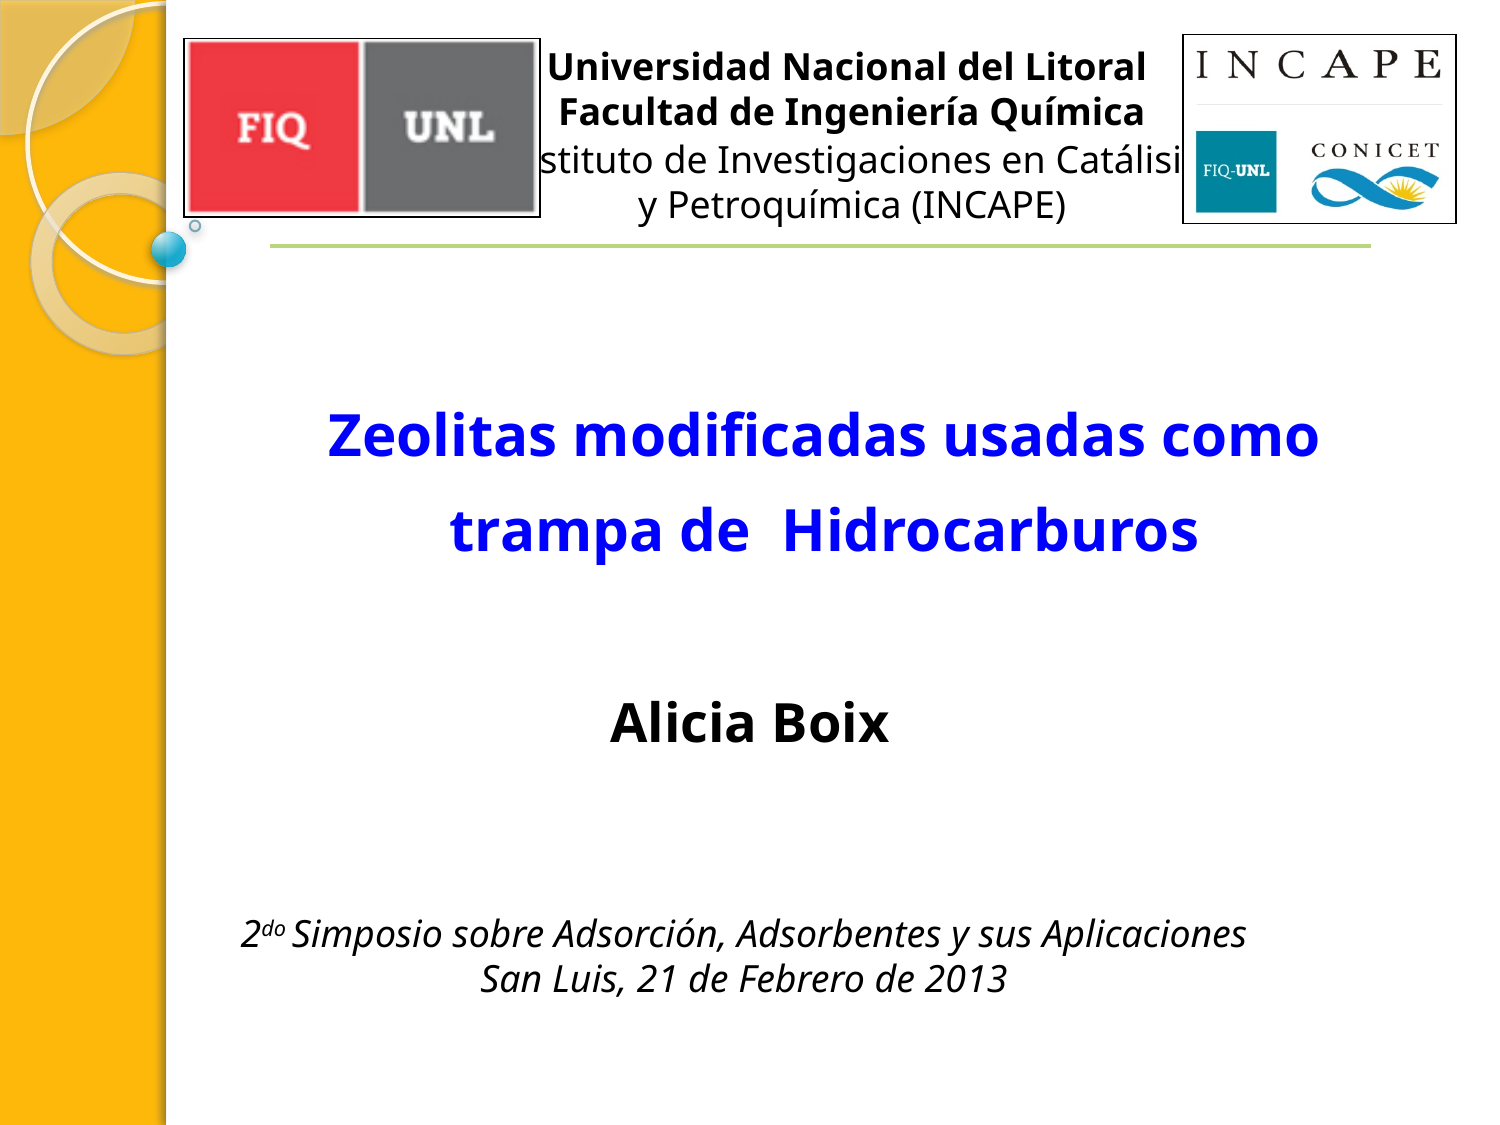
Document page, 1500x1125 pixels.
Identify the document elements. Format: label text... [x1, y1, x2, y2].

picture [1183, 34, 1456, 223]
text_box Alicia Boix [595, 680, 905, 761]
picture [184, 38, 540, 217]
text_box Zeolitas modificadas usadas como trampa de Hidrocarburos [175, 390, 1489, 571]
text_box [537, 34, 1167, 236]
text_box 2do Simposio sobre Adsorción, Adsorbentes y sus Aplicaciones San Luis, 21 de Febrero de 2013 [225, 902, 1264, 1008]
